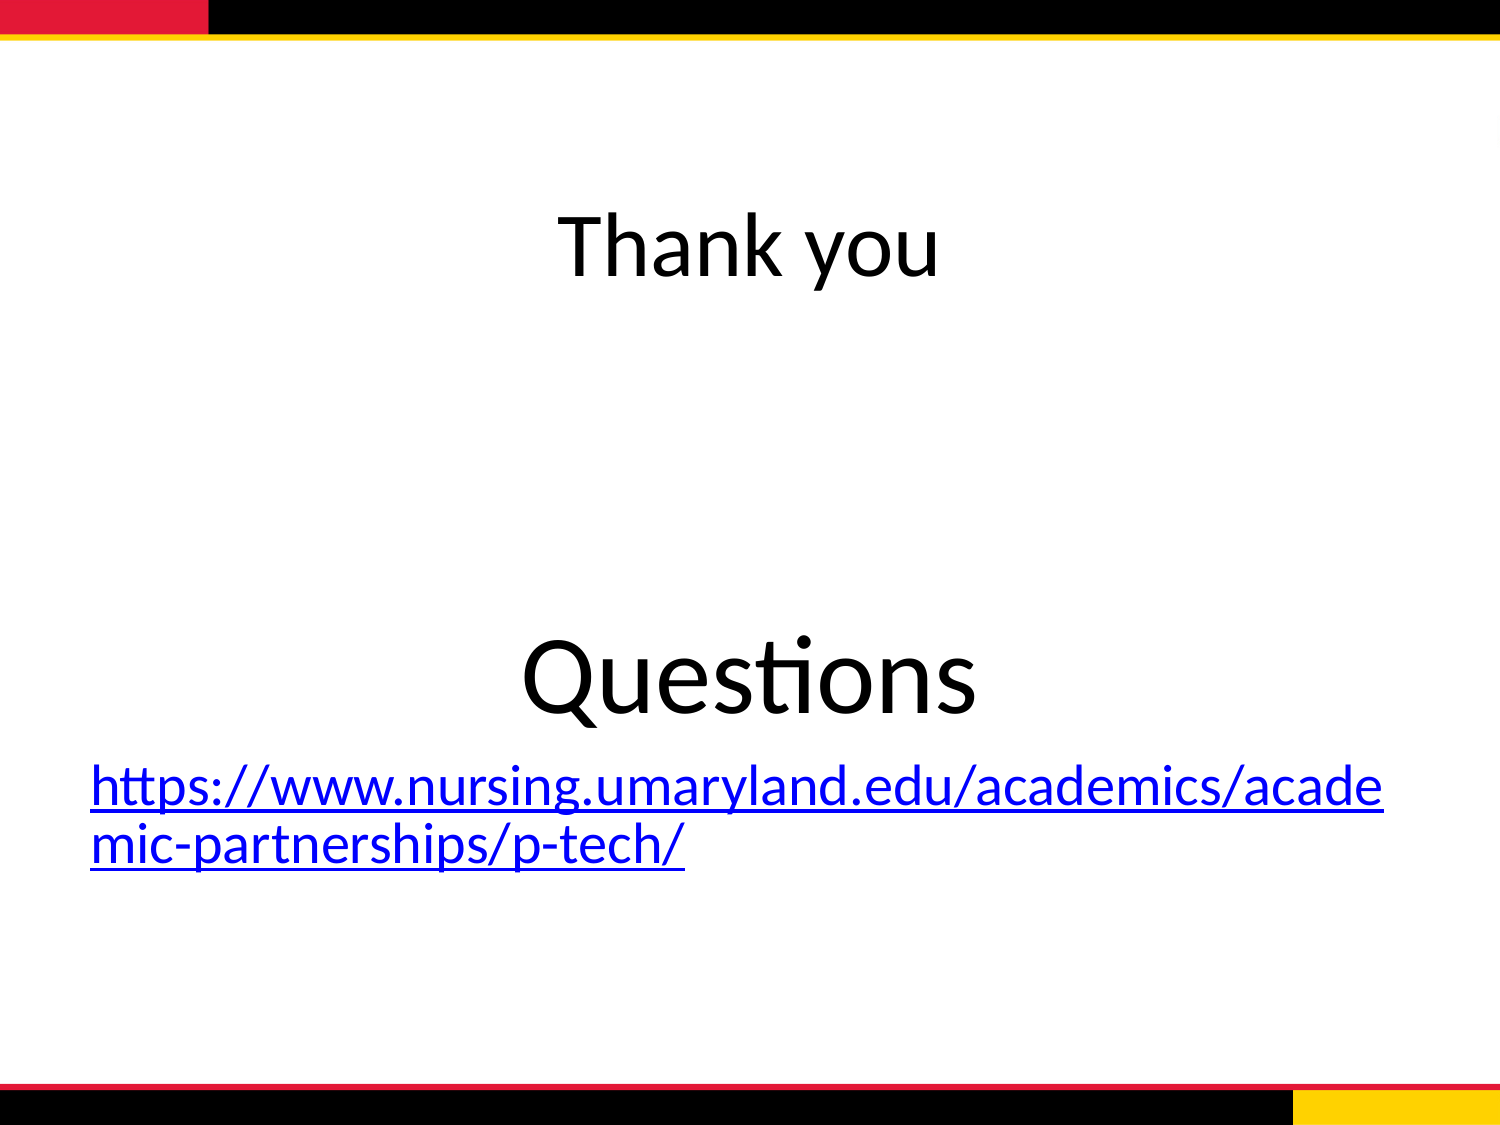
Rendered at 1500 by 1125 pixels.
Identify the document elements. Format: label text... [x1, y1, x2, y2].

picture [0, 0, 1500, 1125]
title Thank you [75, 145, 1425, 333]
list Questions https://www.nursing.umaryland.edu/academics/academic-partnerships/p-tech/ [75, 333, 1425, 1005]
